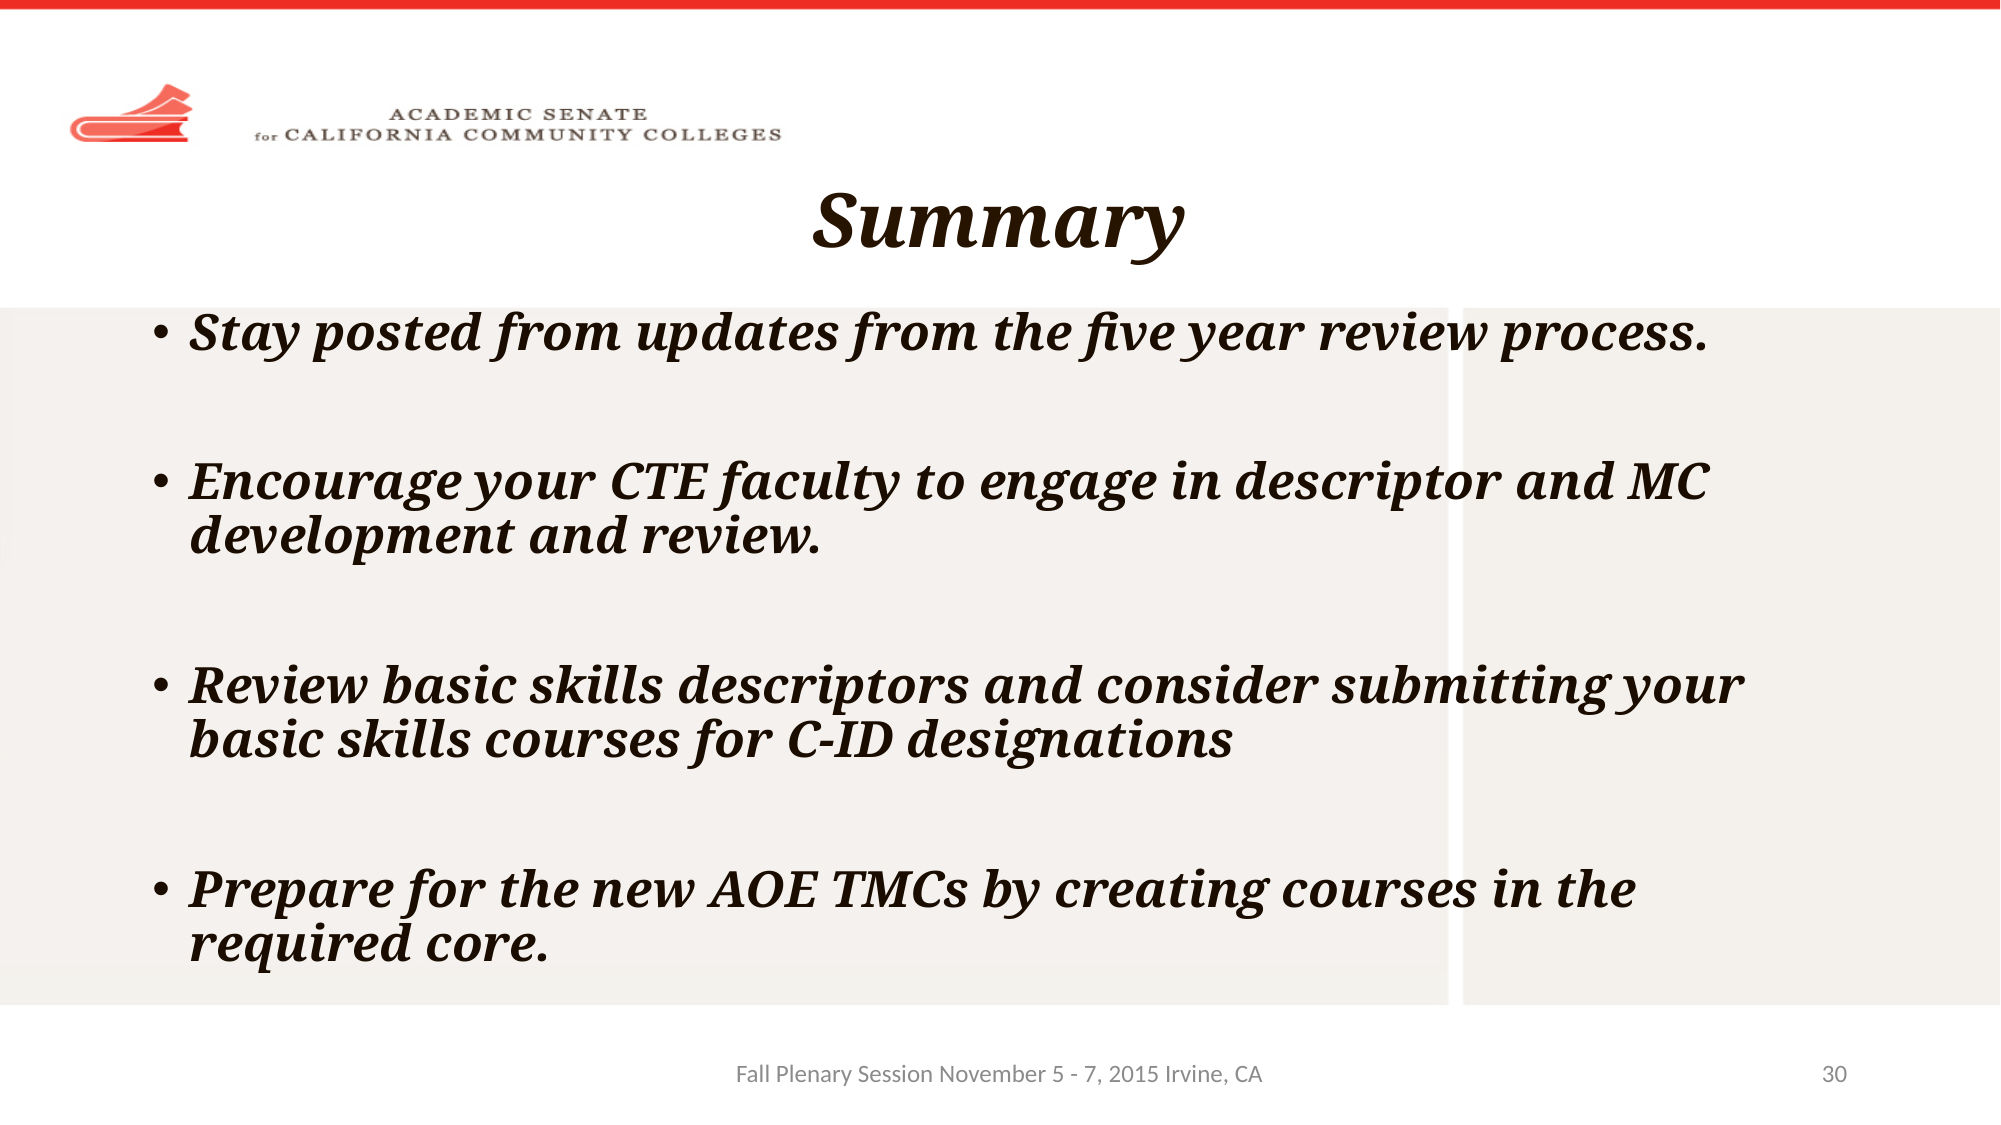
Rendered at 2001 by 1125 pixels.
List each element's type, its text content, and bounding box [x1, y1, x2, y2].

list Stay posted from updates from the five year review process. Encourage your CTE faculty to engage in descriptor and MC development and review. Review basic skills descriptors and consider submitting your basic skills courses for C-ID designations Prepare for the new AOE TMCs by creating courses in the required core. [137, 299, 1863, 1014]
picture [0, 0, 2001, 1125]
title Summary [137, 148, 1863, 299]
slide_number 30 [1412, 1042, 1863, 1103]
footer Fall Plenary Session November 5 - 7, 2015 Irvine, CA [662, 1042, 1338, 1103]
